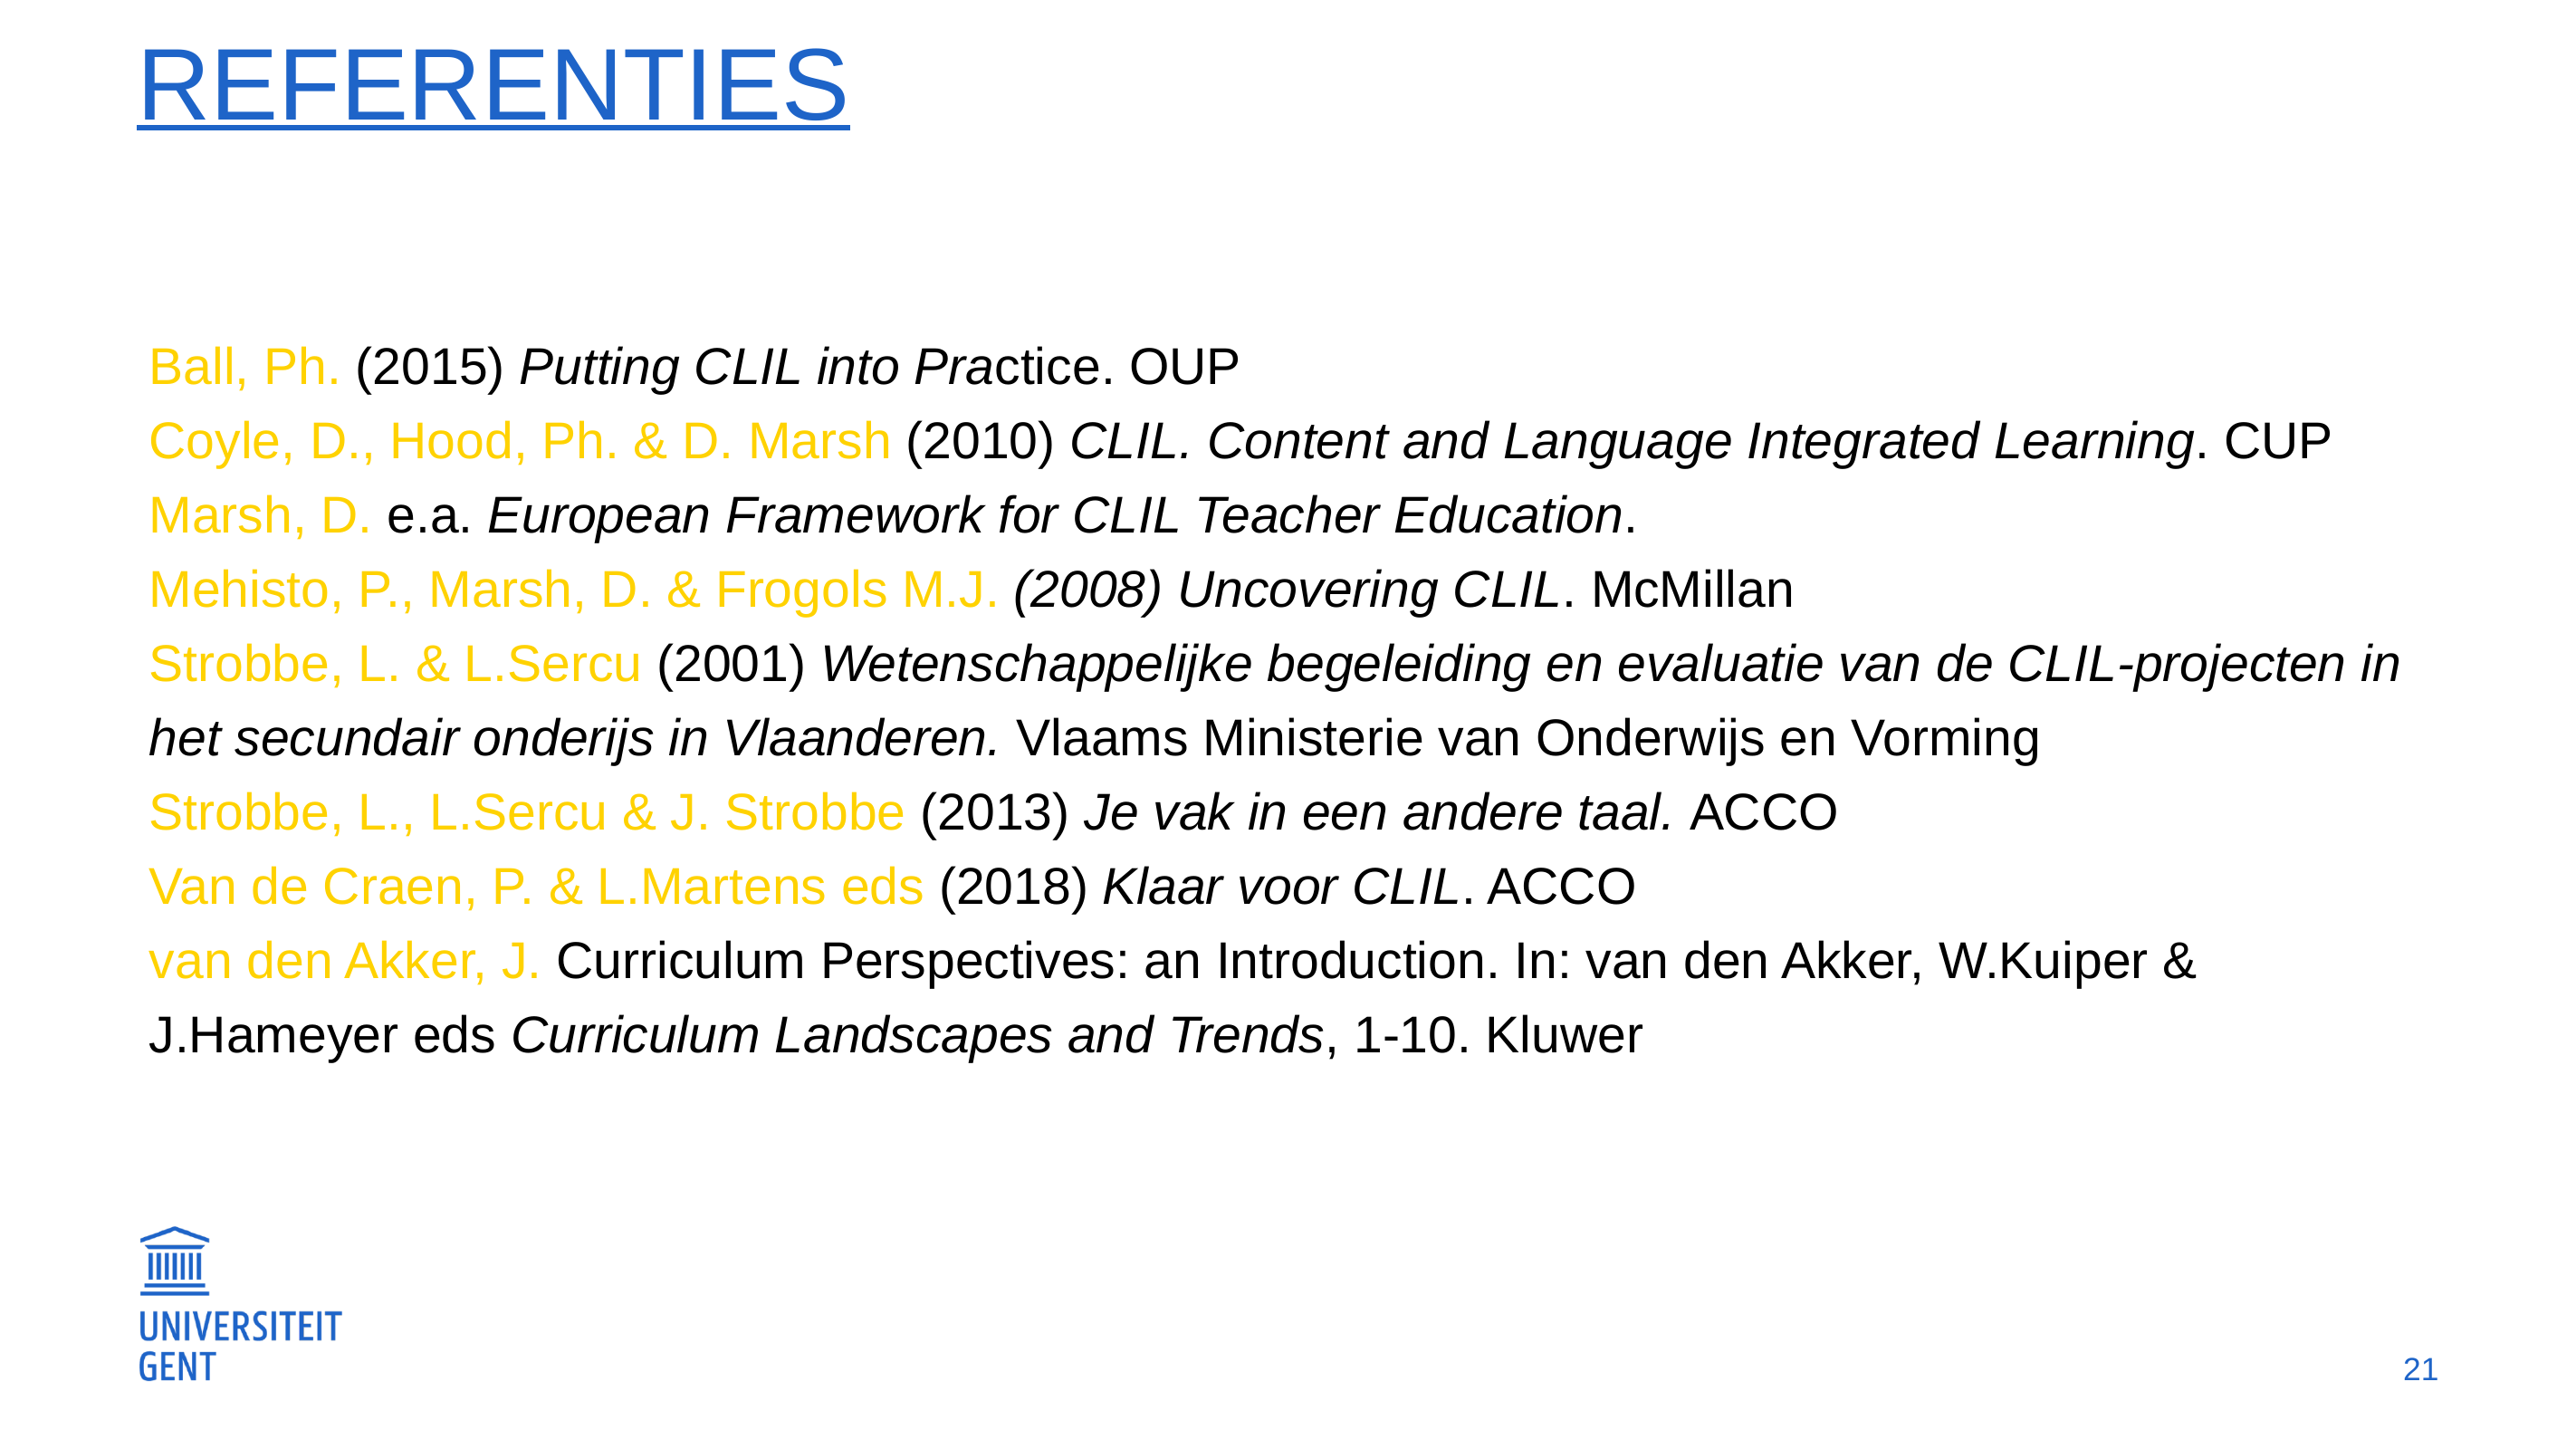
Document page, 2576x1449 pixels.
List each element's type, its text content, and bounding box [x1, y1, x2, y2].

picture [72, 1174, 415, 1449]
list Ball, Ph. (2015) Putting CLIL into Practice. OUP Coyle, D., Hood, Ph. & D. Marsh (2010) CLIL. Content and Language Integrated Learning. CUP Marsh, D. e.a. European Framework for CLIL Teacher Education. Mehisto, P., Marsh, D. & Frogols M.J. (2008) Uncovering CLIL. McMillan Strobbe, L. & L.Sercu (2001) Wetenschappelijke begeleiding en evaluatie van de CLIL-projecten in het secundair onderijs in Vlaanderen. Vlaams Ministerie van Onderwijs en Vorming Strobbe, L., L.Sercu & J. Strobbe (2013) Je vak in een andere taal. ACCO Van de Craen, P. & L.Martens eds (2018) Klaar voor CLIL. ACCO van den Akker, J. Curriculum Perspectives: an Introduction. In: van den Akker, W.Kuiper & J.Hameyer eds Curriculum Landscapes and Trends, 1-10. Kluwer [124, 177, 2453, 1173]
slide_number 21 [2315, 1329, 2453, 1407]
title Referenties [123, 20, 2456, 149]
